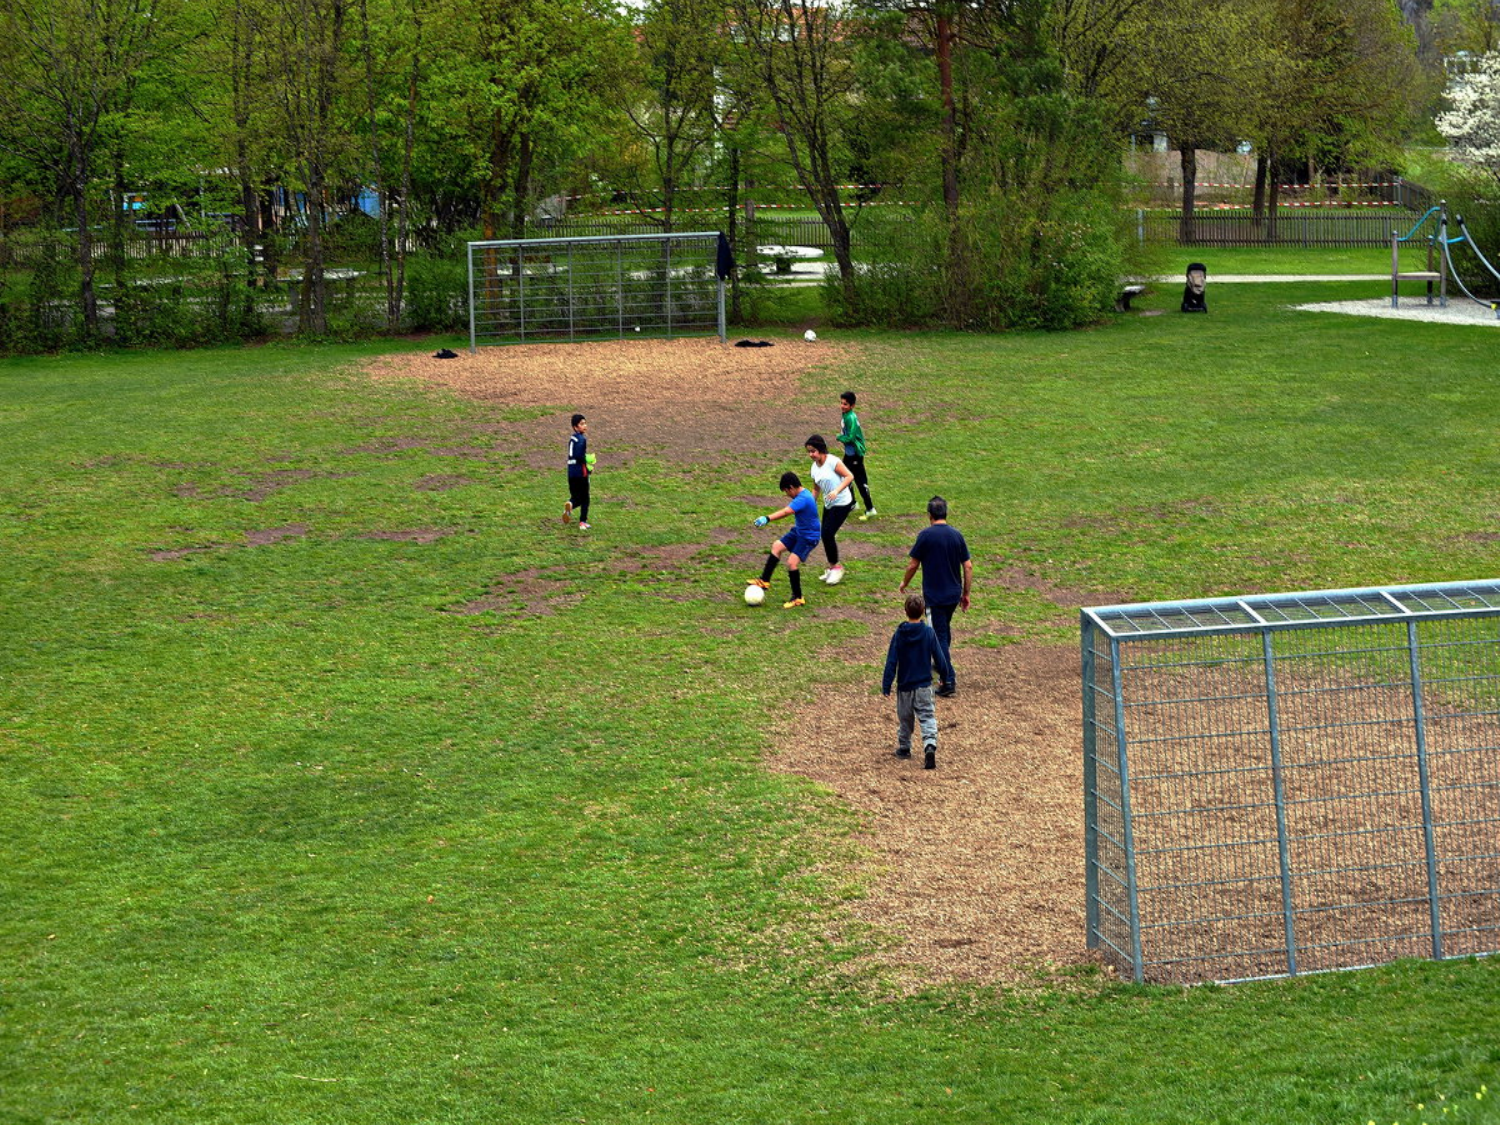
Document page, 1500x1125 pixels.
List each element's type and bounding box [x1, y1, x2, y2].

list [0, 0, 1500, 1125]
